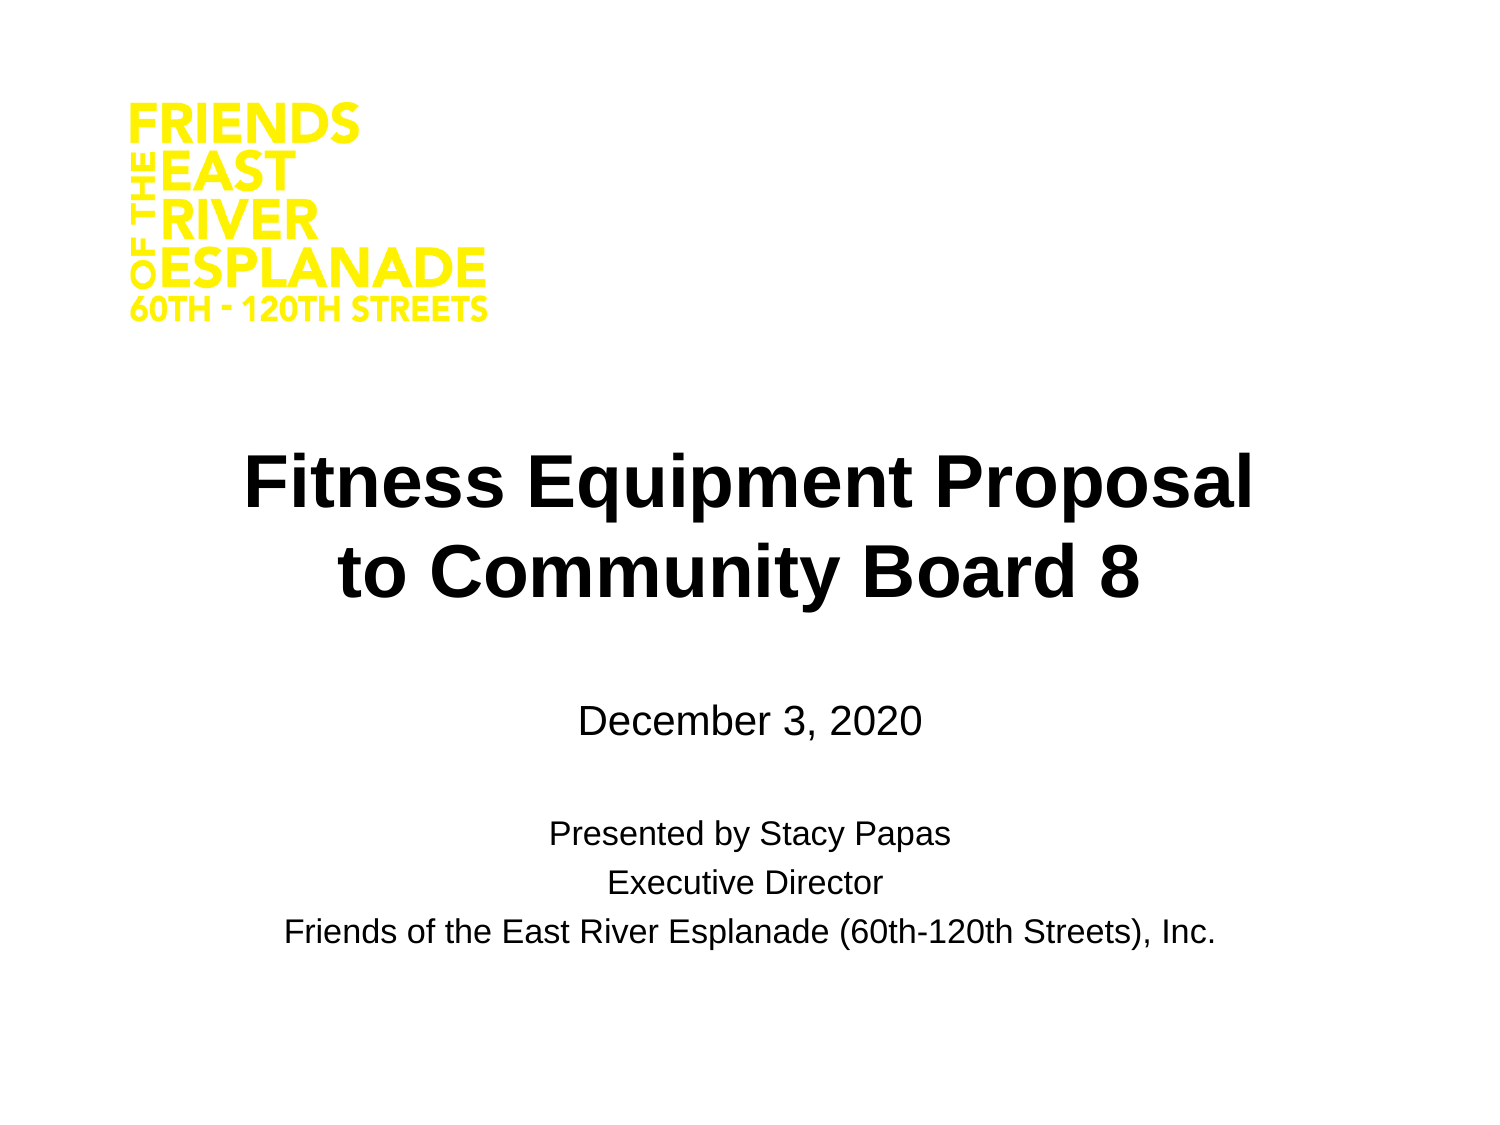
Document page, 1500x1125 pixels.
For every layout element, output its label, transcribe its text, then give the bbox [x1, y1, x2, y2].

title Fitness Equipment Proposal to Community Board 8 [111, 401, 1388, 644]
picture [124, 97, 507, 326]
subtitle December 3, 2020 Presented by Stacy Papas Executive Director Friends of the East River Esplanade (60th-120th Streets), Inc. [224, 685, 1276, 962]
